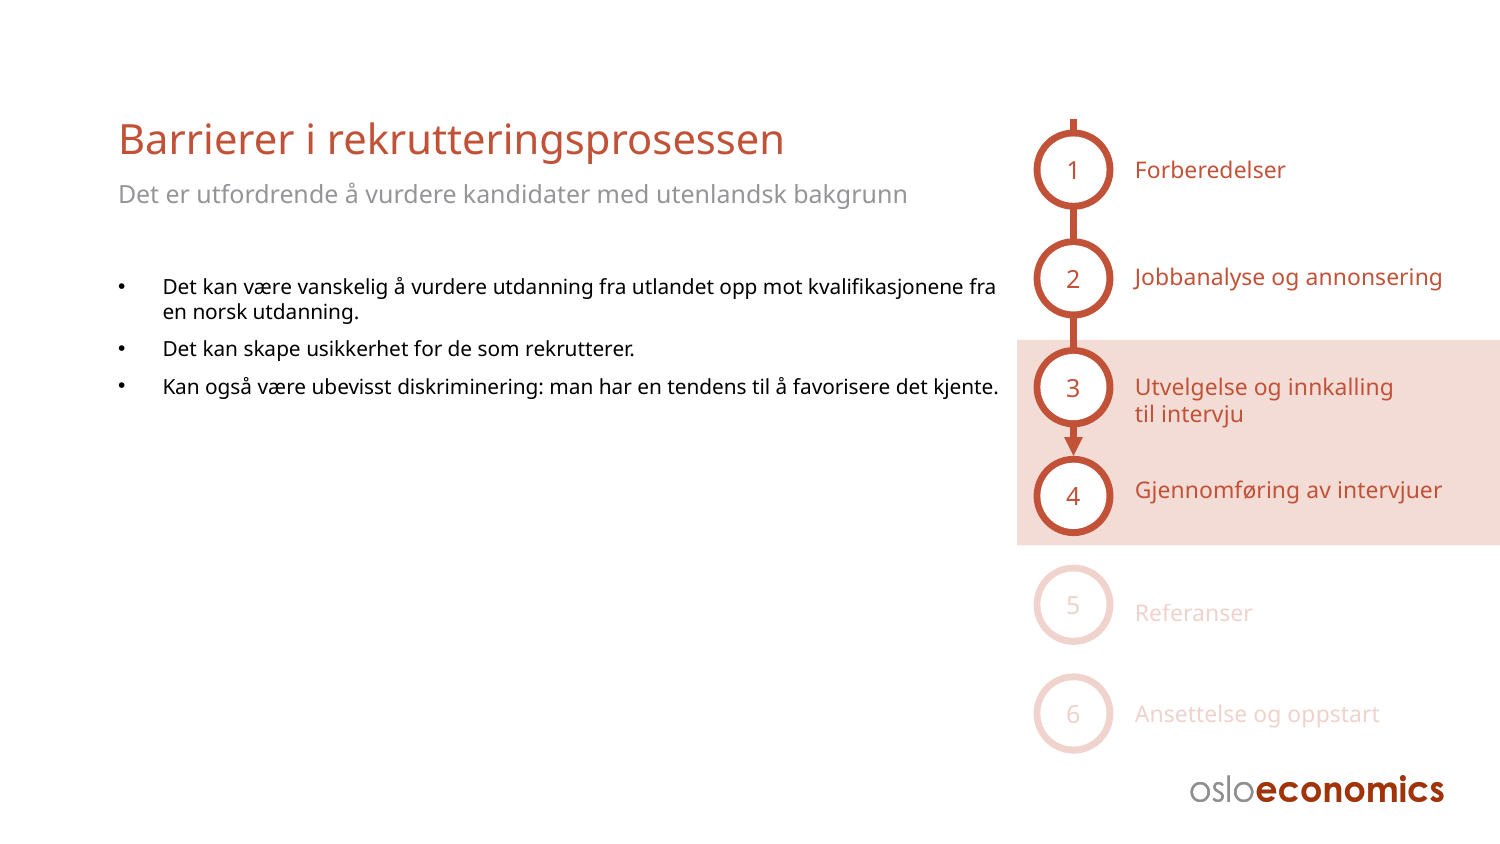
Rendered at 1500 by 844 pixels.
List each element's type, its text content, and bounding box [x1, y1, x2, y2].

text_box Jobbanalyse og annonsering [1120, 255, 1500, 298]
text_box 2 [1038, 243, 1069, 314]
text_box Utvelgelse og innkalling til intervju [1120, 365, 1500, 435]
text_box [1033, 129, 1114, 210]
title Barrierer i rekrutteringsprosessen [118, 108, 1441, 174]
list Det kan være vanskelig å vurdere utdanning fra utlandet opp mot kvalifikasjonene fra en norsk utdanning. Det kan skape usikkerhet for de som rekrutterer. Kan også være ubevisst diskriminering: man har en tendens til å favorisere det kjente. [118, 273, 1001, 728]
picture [1190, 775, 1444, 802]
text_box Gjennomføring av intervjuer [1120, 468, 1491, 511]
text_box [1031, 236, 1069, 321]
text_box [1015, 338, 1500, 547]
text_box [1033, 673, 1114, 754]
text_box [1033, 346, 1114, 428]
text_box 2 [1077, 243, 1109, 314]
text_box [1033, 455, 1114, 537]
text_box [1033, 564, 1114, 646]
text_box [1077, 236, 1116, 321]
text_box Referanser [1120, 591, 1496, 634]
text_box Forberedelser [1120, 148, 1500, 191]
list Det er utfordrende å vurdere kandidater med utenlandsk bakgrunn [118, 181, 926, 253]
text_box Ansettelse og oppstart [1120, 692, 1500, 735]
